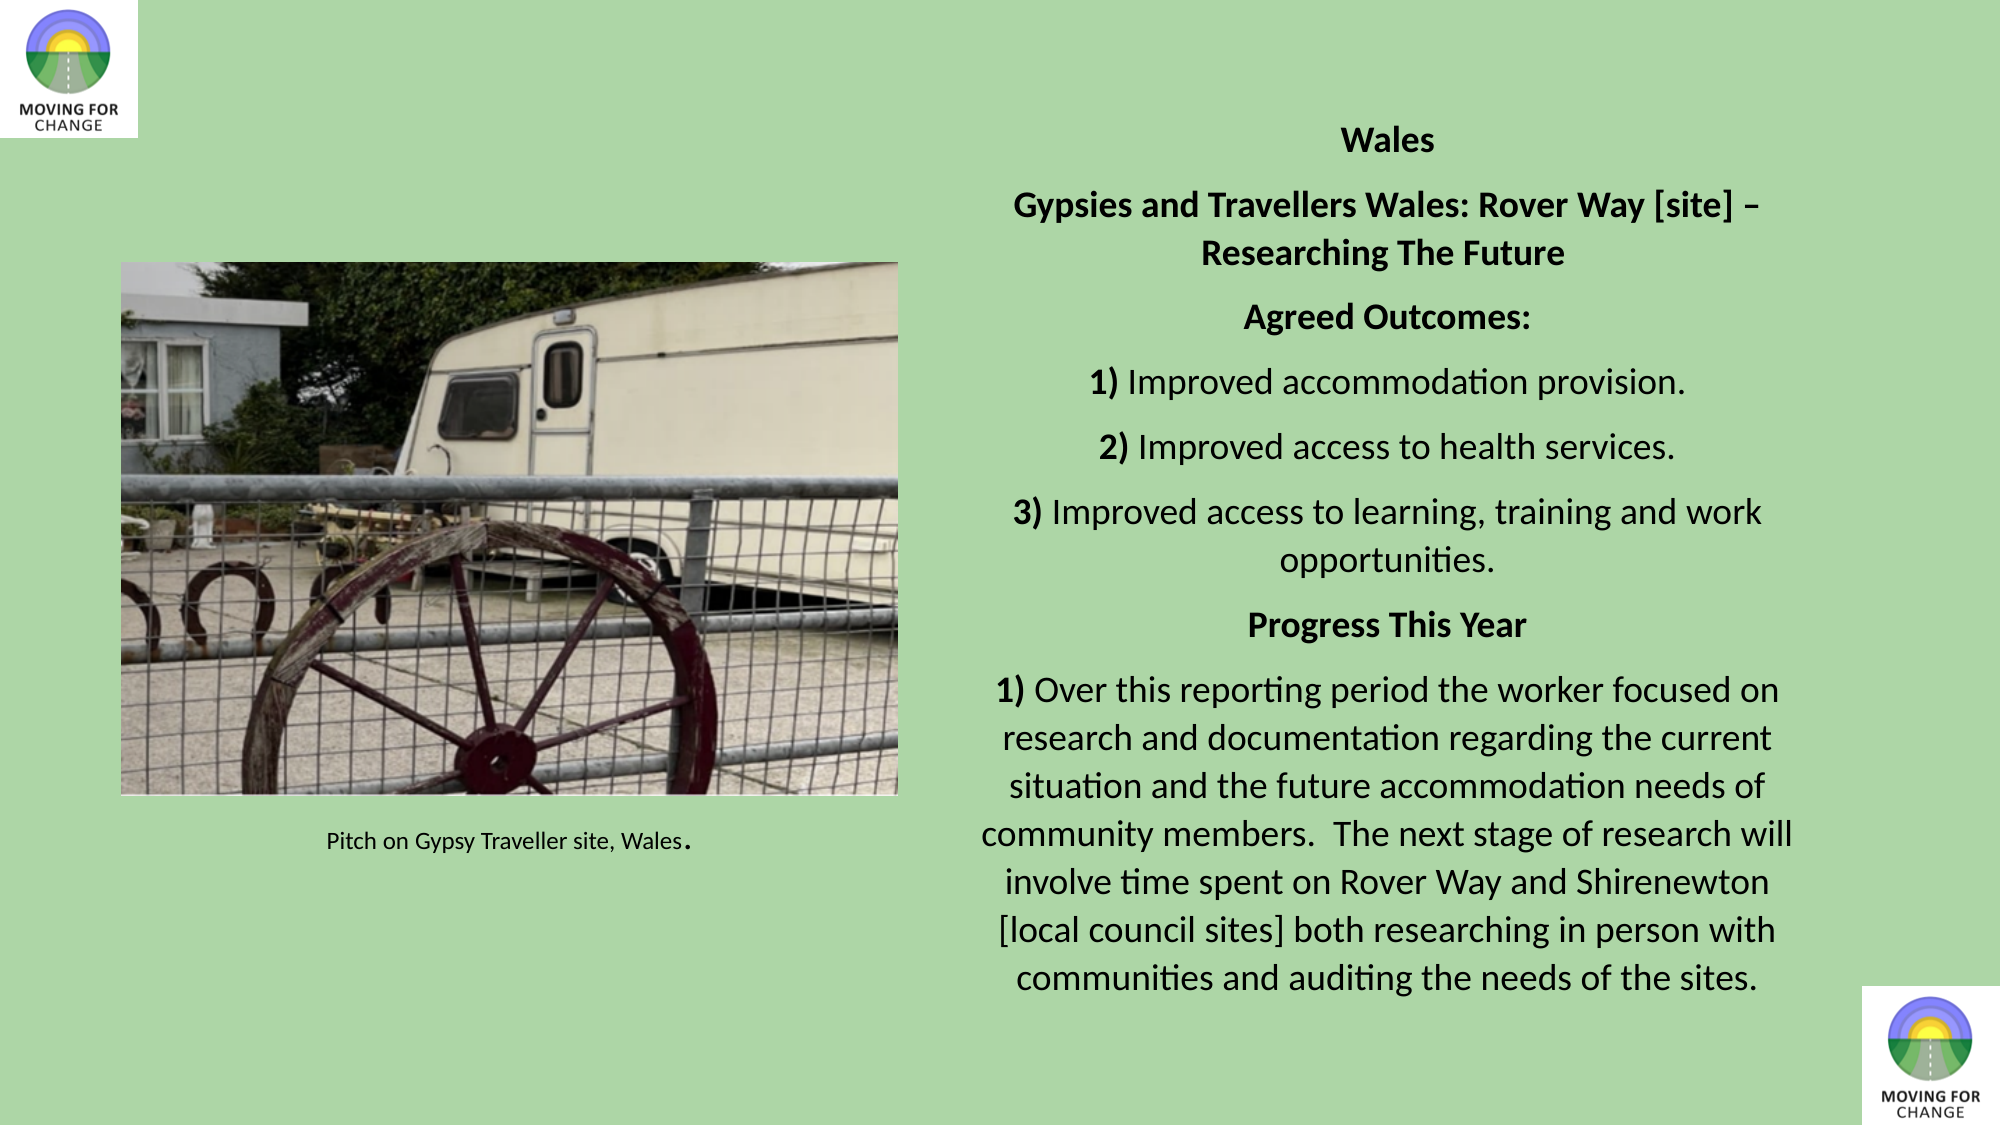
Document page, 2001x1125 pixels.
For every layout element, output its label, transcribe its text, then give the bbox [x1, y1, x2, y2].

text_box Pitch on Gypsy Traveller site, Wales. [9, 801, 1010, 865]
picture [120, 261, 899, 797]
picture [1861, 986, 2000, 1125]
text_box Wales Gypsies and Travellers Wales: Rover Way [site] – Researching The Future Agreed Outcomes: 1) Improved accommodation provision. 2) Improved access to health services. 3) Improved access to learning, training and work opportunities. Progress This Year 1) Over this reporting period the worker focused on research and documentation regarding the current situation and the future accommodation needs of community members. The next stage of research will involve time spent on Rover Way and Shirenewton [local council sites] both researching in person with communities and auditing the needs of the sites. [959, 104, 1816, 1006]
picture [0, 0, 139, 139]
